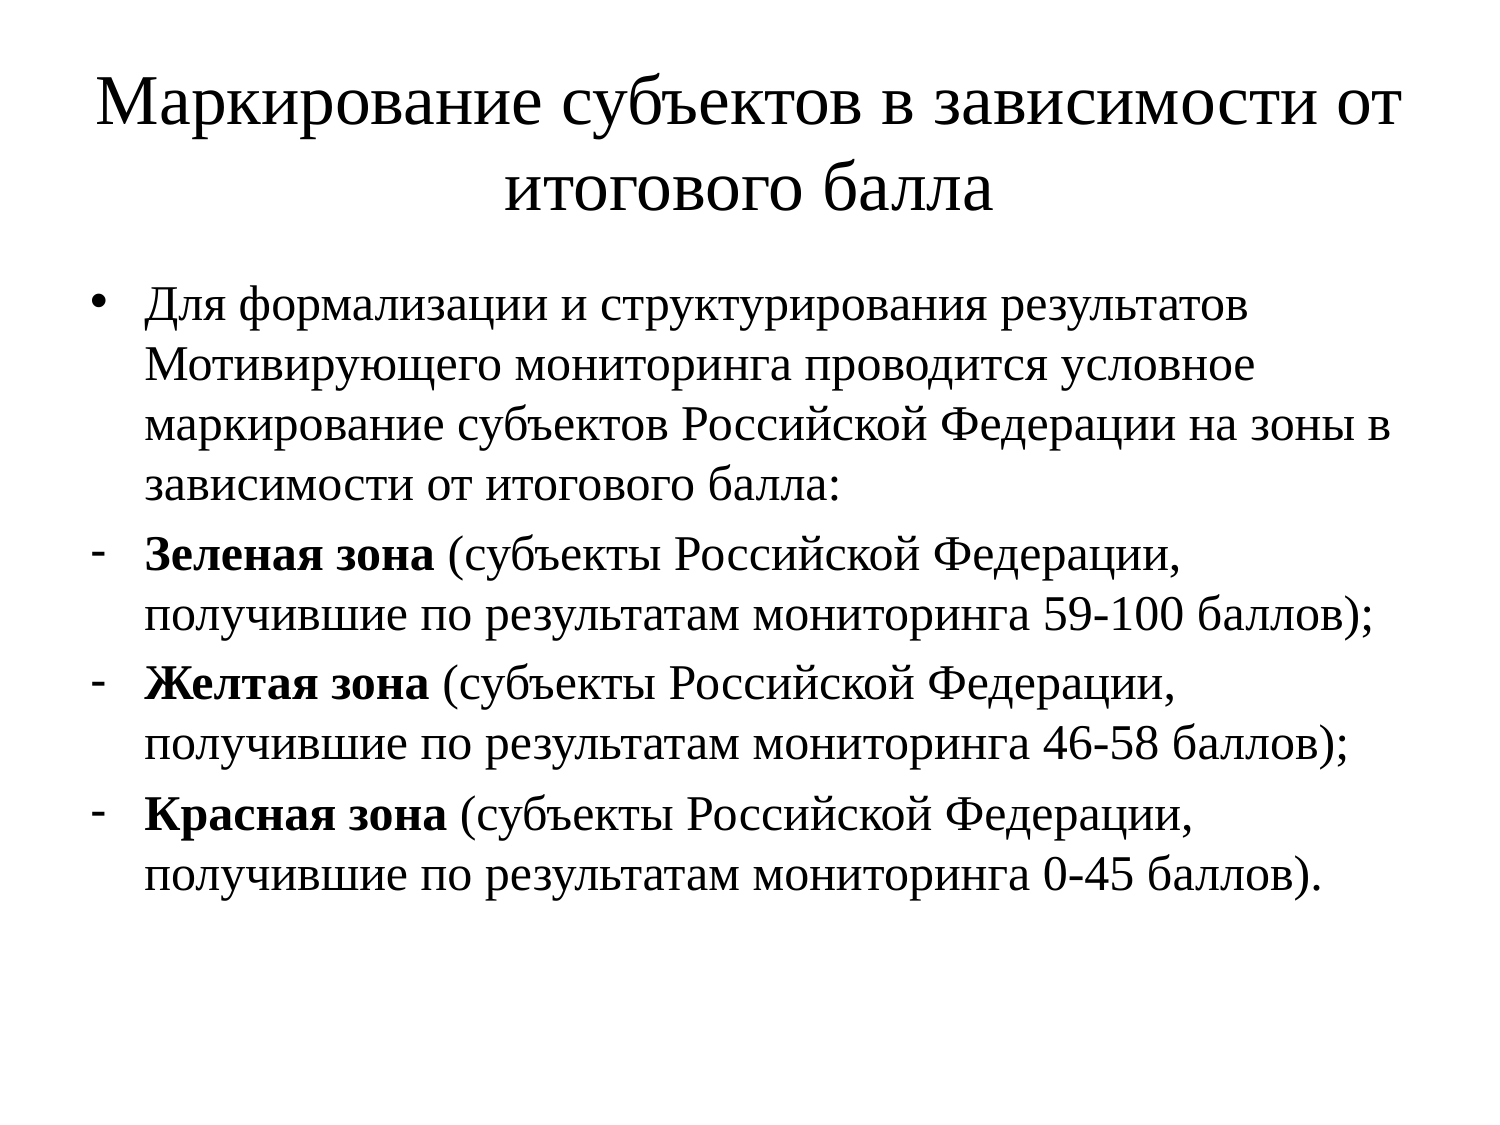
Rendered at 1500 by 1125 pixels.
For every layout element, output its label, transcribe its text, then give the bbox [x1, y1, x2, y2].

list Для формализации и структурирования результатов Мотивирующего мониторинга проводится условное маркирование субъектов Российской Федерации на зоны в зависимости от итогового балла: Зеленая зона (субъекты Российской Федерации, получившие по результатам мониторинга 59-100 баллов); Желтая зона (субъекты Российской Федерации, получившие по результатам мониторинга 46-58 баллов); Красная зона (субъекты Российской Федерации, получившие по результатам мониторинга 0-45 баллов). [75, 262, 1425, 1005]
title Маркирование субъектов в зависимости от итогового балла [75, 45, 1425, 233]
